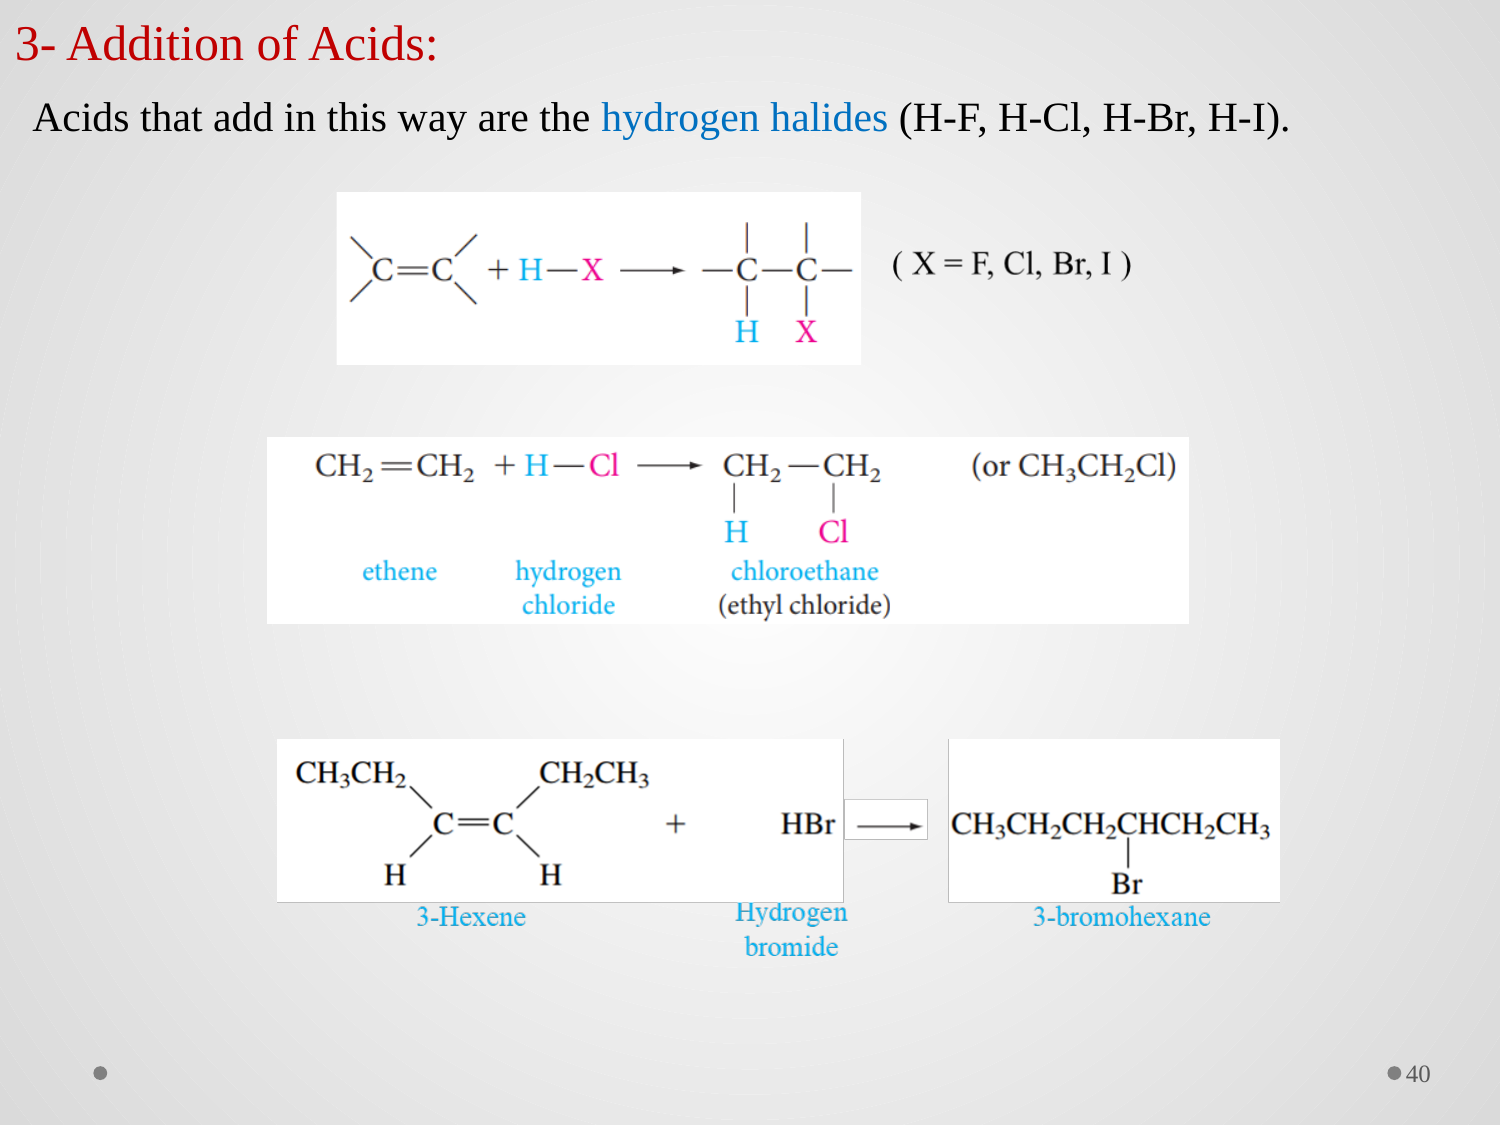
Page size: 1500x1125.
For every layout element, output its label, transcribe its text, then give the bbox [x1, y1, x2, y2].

slide_number 40 [1401, 1042, 1494, 1103]
picture [266, 437, 1189, 624]
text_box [336, 192, 1153, 365]
text_box Acids that add in this way are the hydrogen halides (H-F, H-Cl, H-Br, H-I). [17, 56, 1439, 147]
text_box 3- Addition of Acids: [0, 2, 1117, 78]
picture [277, 739, 1280, 982]
